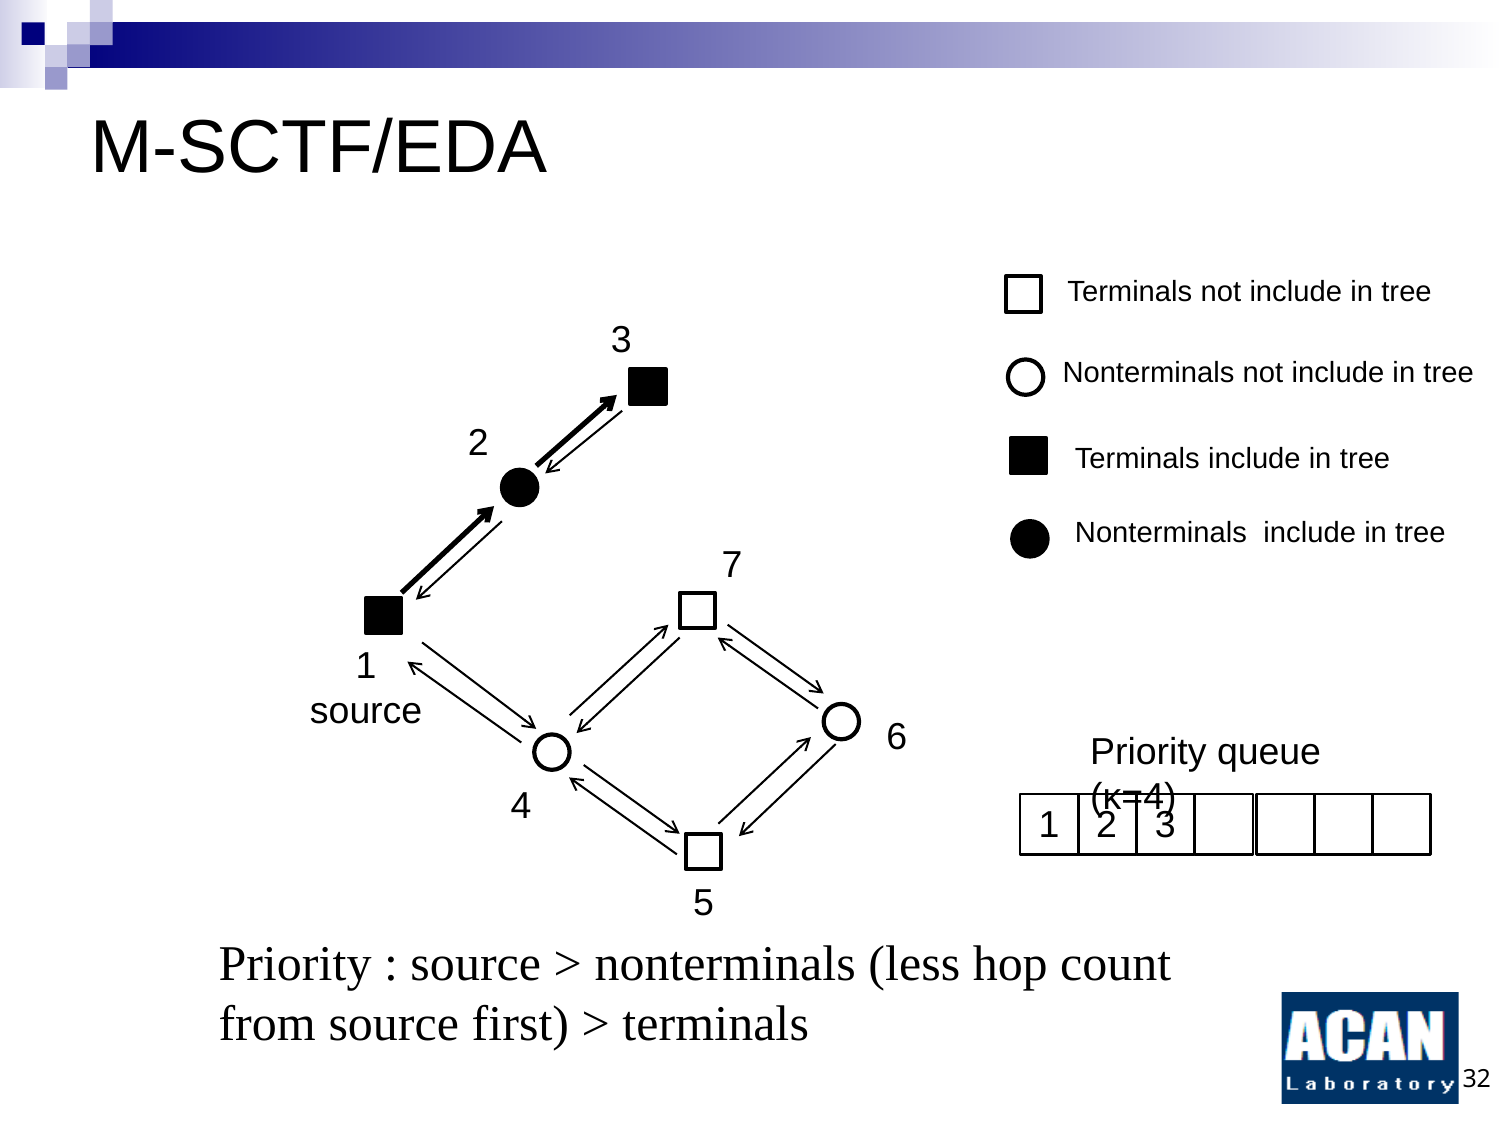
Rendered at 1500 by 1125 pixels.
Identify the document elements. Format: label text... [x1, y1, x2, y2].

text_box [568, 777, 678, 855]
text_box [738, 743, 836, 837]
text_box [415, 520, 503, 600]
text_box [535, 394, 617, 467]
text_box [665, 833, 742, 932]
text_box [401, 505, 495, 593]
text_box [1204, 792, 1245, 855]
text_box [1246, 792, 1303, 855]
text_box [1304, 792, 1362, 855]
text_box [727, 624, 824, 694]
text_box Priority : source > nonterminals (less hop count from source first) > terminals [203, 923, 1210, 1118]
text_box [1068, 792, 1125, 855]
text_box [277, 597, 455, 740]
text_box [718, 736, 812, 824]
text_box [679, 531, 771, 629]
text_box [1363, 792, 1440, 855]
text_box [576, 637, 680, 734]
text_box Priority queue (κ=4) [1075, 719, 1432, 791]
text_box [583, 764, 680, 835]
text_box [823, 703, 935, 766]
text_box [1005, 264, 1500, 557]
title M-SCTF/EDA [74, 74, 1426, 301]
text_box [1126, 792, 1204, 855]
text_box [582, 307, 666, 405]
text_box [407, 661, 522, 743]
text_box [569, 624, 669, 716]
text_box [421, 642, 537, 730]
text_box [482, 734, 570, 834]
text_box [717, 637, 819, 709]
slide_number 32 [1210, 1064, 1500, 1105]
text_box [1010, 792, 1067, 855]
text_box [544, 410, 623, 474]
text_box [440, 410, 538, 506]
